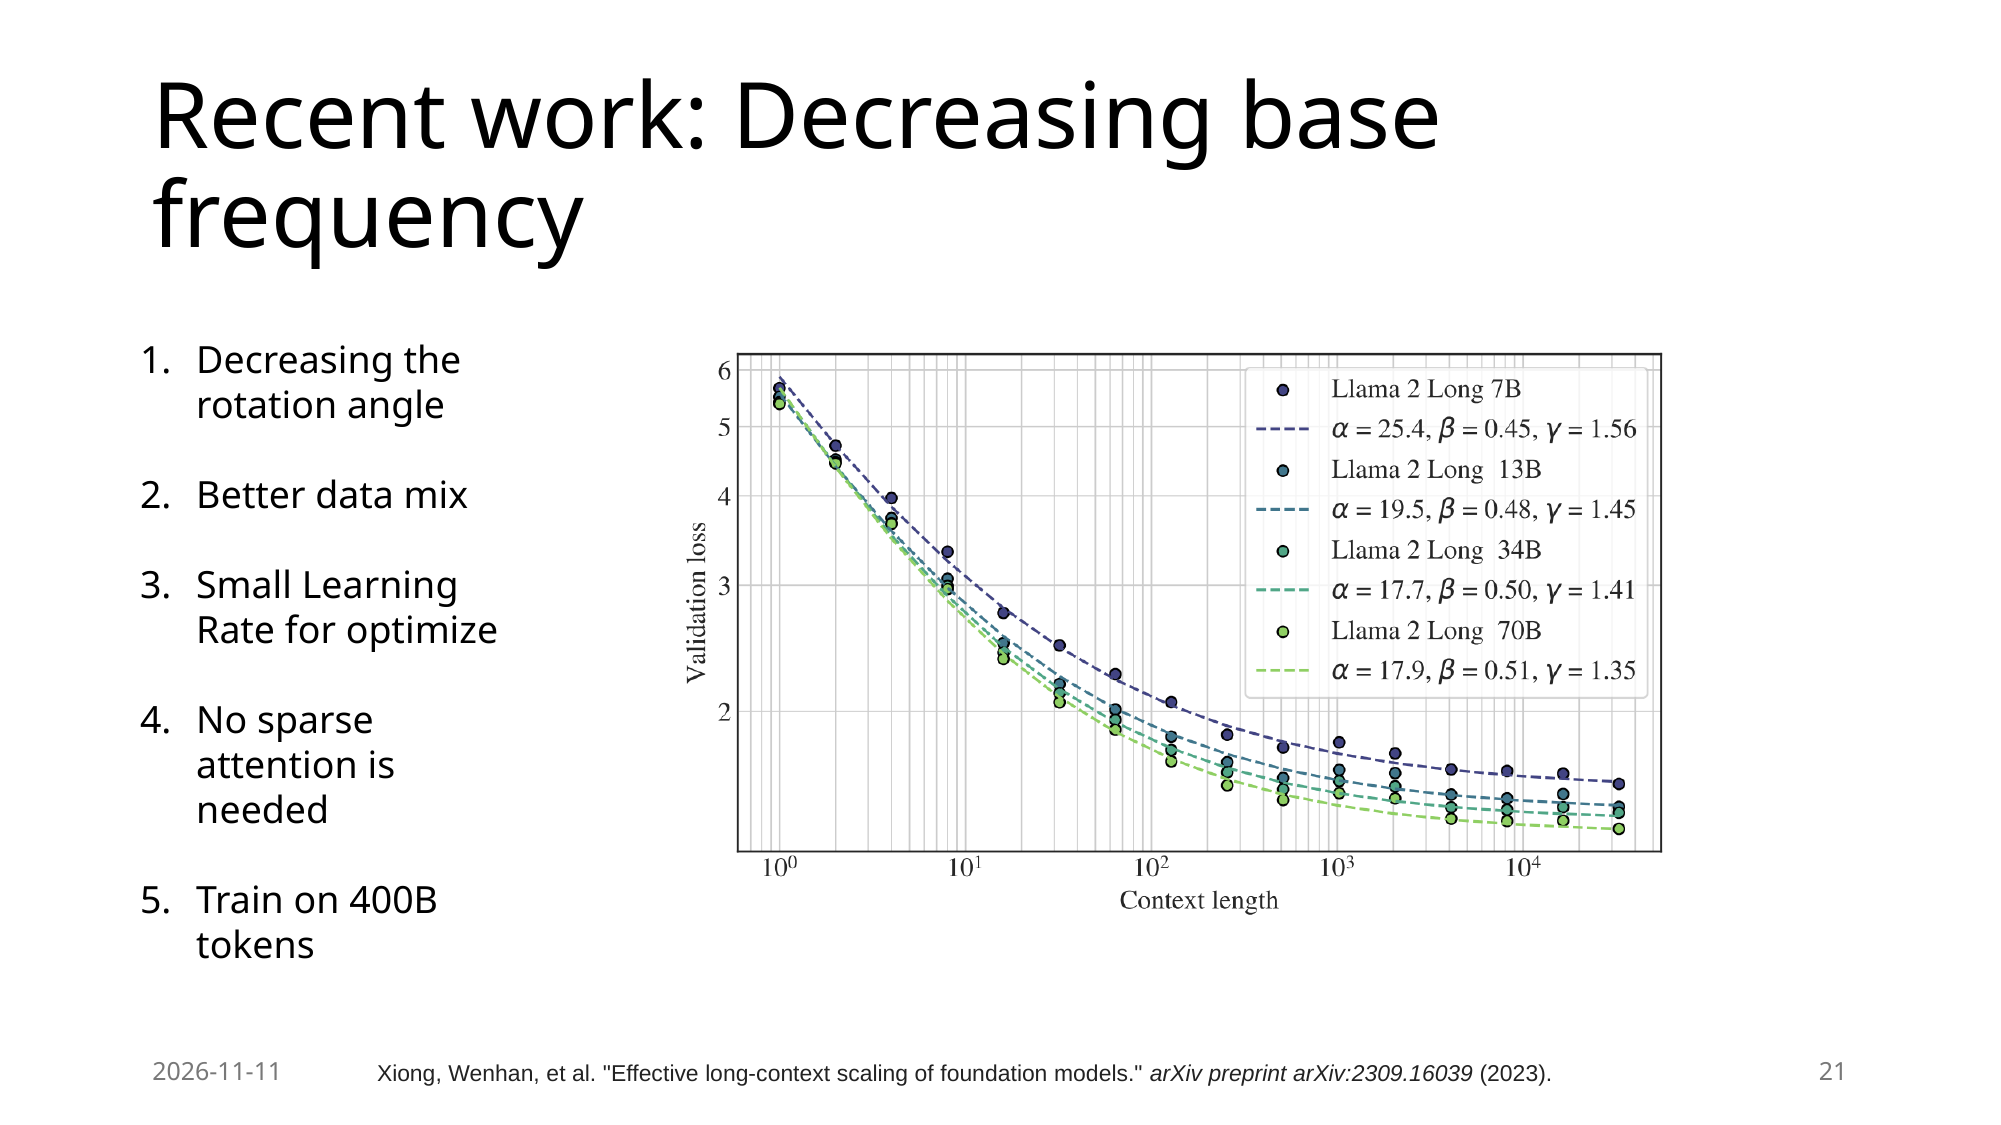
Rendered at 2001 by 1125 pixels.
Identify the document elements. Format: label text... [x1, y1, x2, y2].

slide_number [137, 1042, 588, 1103]
title Recent work: Decreasing base frequency [137, 59, 1863, 278]
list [661, 328, 1685, 931]
text_box Xiong, Wenhan, et al. "Effective long-context scaling of foundation models." arXiv preprint arXiv:2309.16039 (2023). [362, 1051, 1594, 1094]
slide_number 21 [1412, 1042, 1863, 1103]
text_box Decreasing the rotation angle Better data mix Small Learning Rate for optimize No sparse attention is needed Train on 400B tokens [125, 328, 553, 974]
